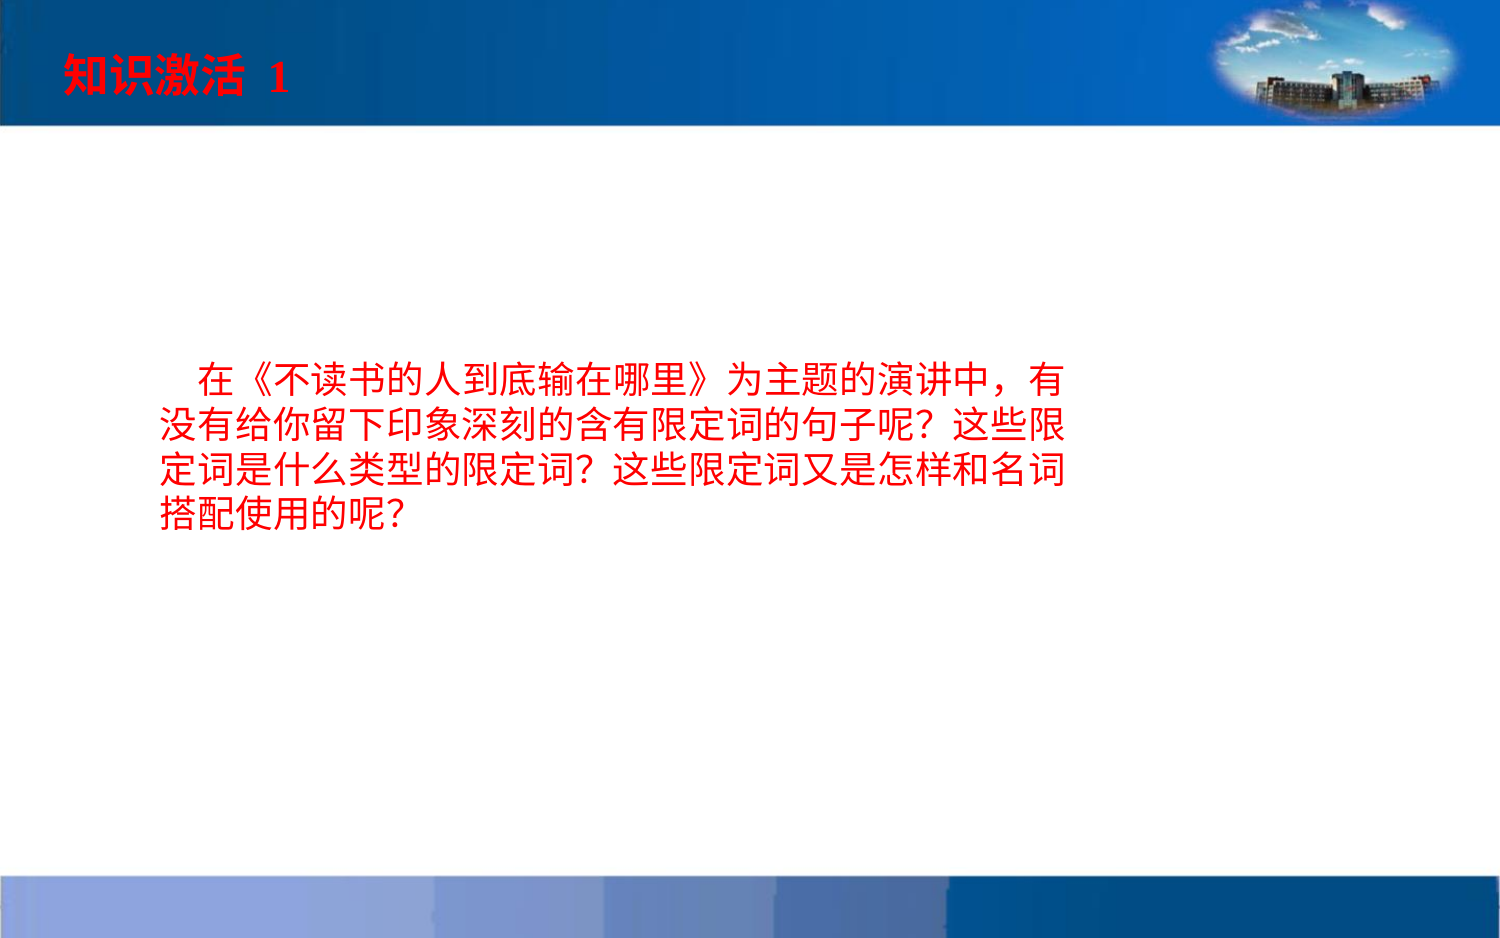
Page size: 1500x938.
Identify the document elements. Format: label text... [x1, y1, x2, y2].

text_box 在《不读书的人到底输在哪里》为主题的演讲中，有 [197, 363, 1092, 401]
text_box 没有给你留下印象深刻的含有限定词的句子呢？这些限 定词是什么类型的限定词？这些限定词又是怎样和名词 搭配使用的呢？ [159, 408, 1092, 535]
text_box 知识激活 1 [63, 41, 306, 102]
text_box [0, 0, 1500, 938]
